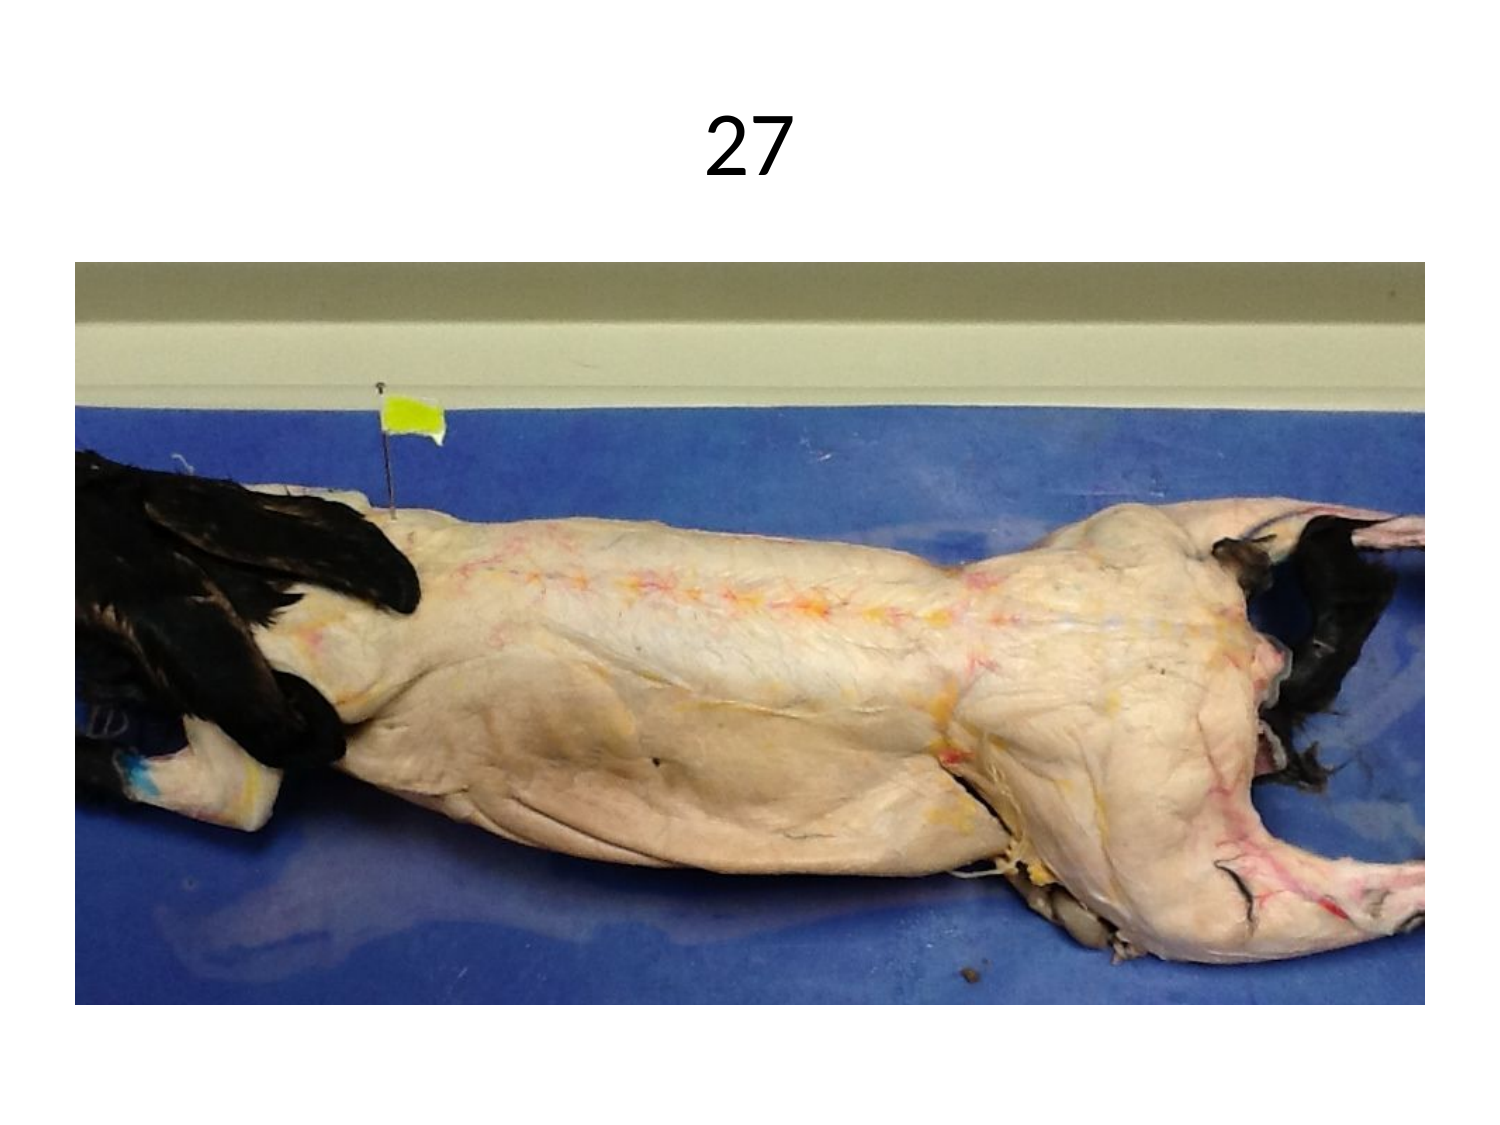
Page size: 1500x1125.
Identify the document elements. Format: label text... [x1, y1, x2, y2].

title 27 [75, 45, 1425, 233]
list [74, 262, 1426, 1006]
